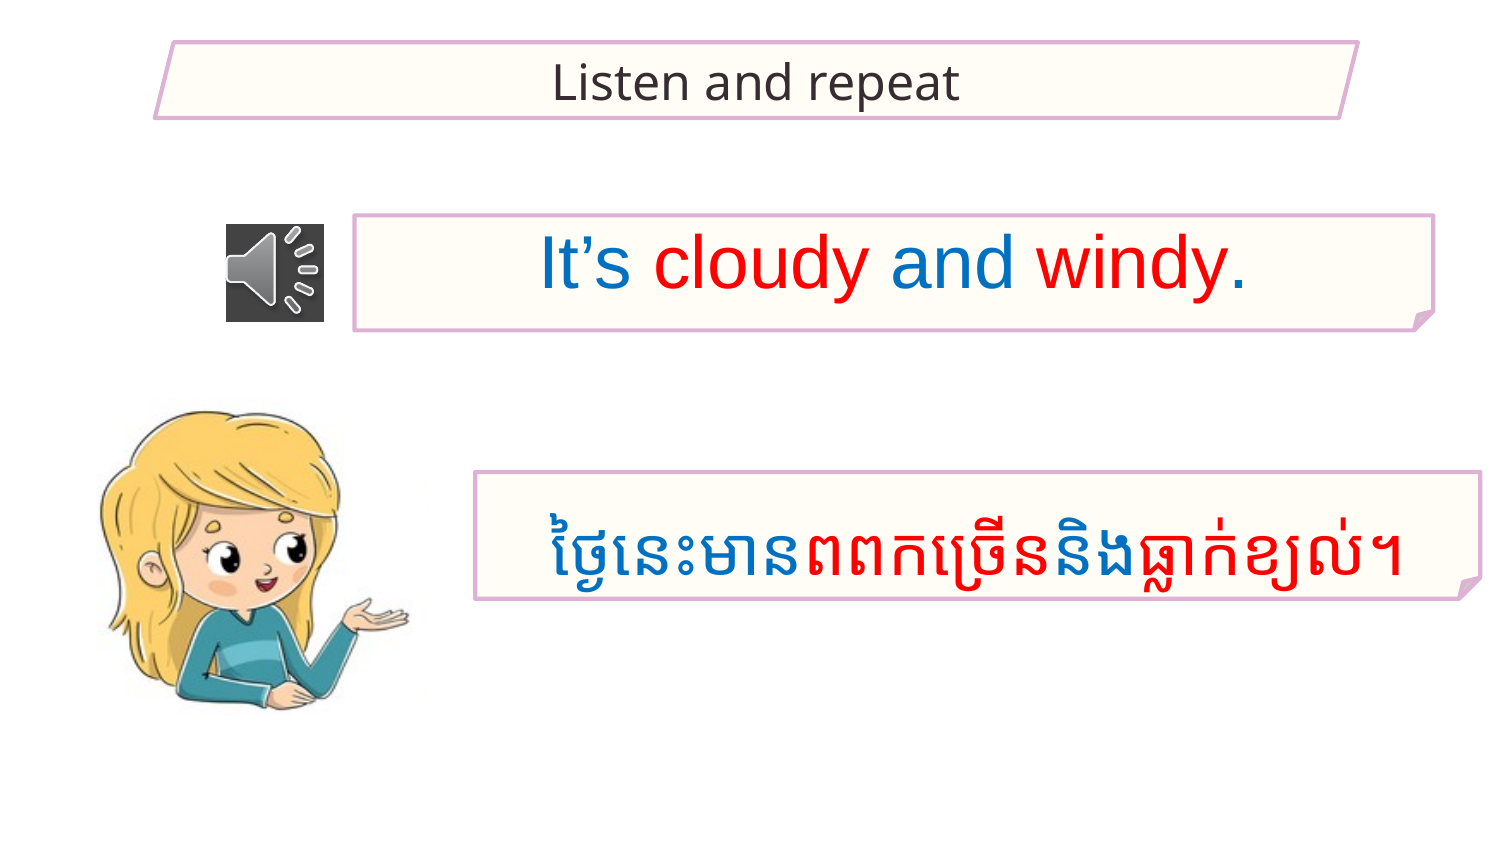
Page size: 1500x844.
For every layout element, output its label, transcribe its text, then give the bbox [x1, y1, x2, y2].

text_box It’s cloudy and windy. [352, 213, 1436, 333]
text_box Listen and repeat [152, 40, 1360, 121]
text_box ថ្ងៃនេះមានពពកច្រើននិងធ្លាក់ខ្យល់។ [473, 469, 1483, 601]
picture [224, 222, 325, 324]
picture [83, 355, 428, 716]
